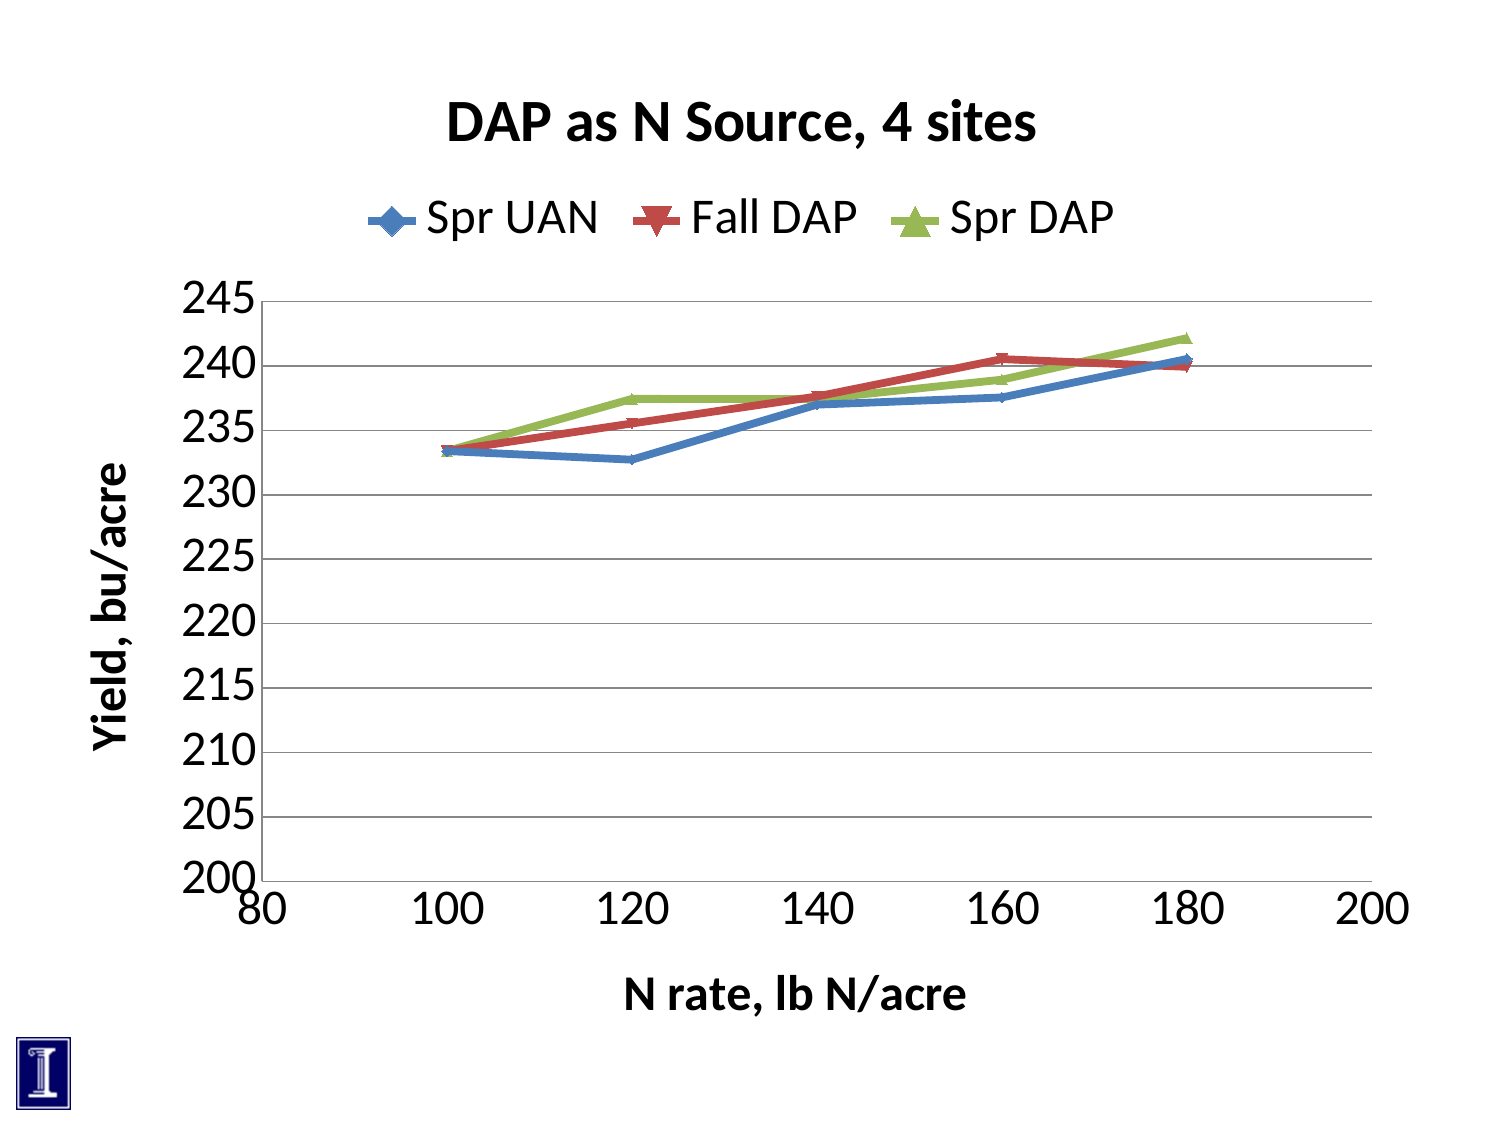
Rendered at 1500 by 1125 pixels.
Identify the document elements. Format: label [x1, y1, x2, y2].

chart [46, 49, 1438, 1063]
picture [16, 1037, 71, 1110]
